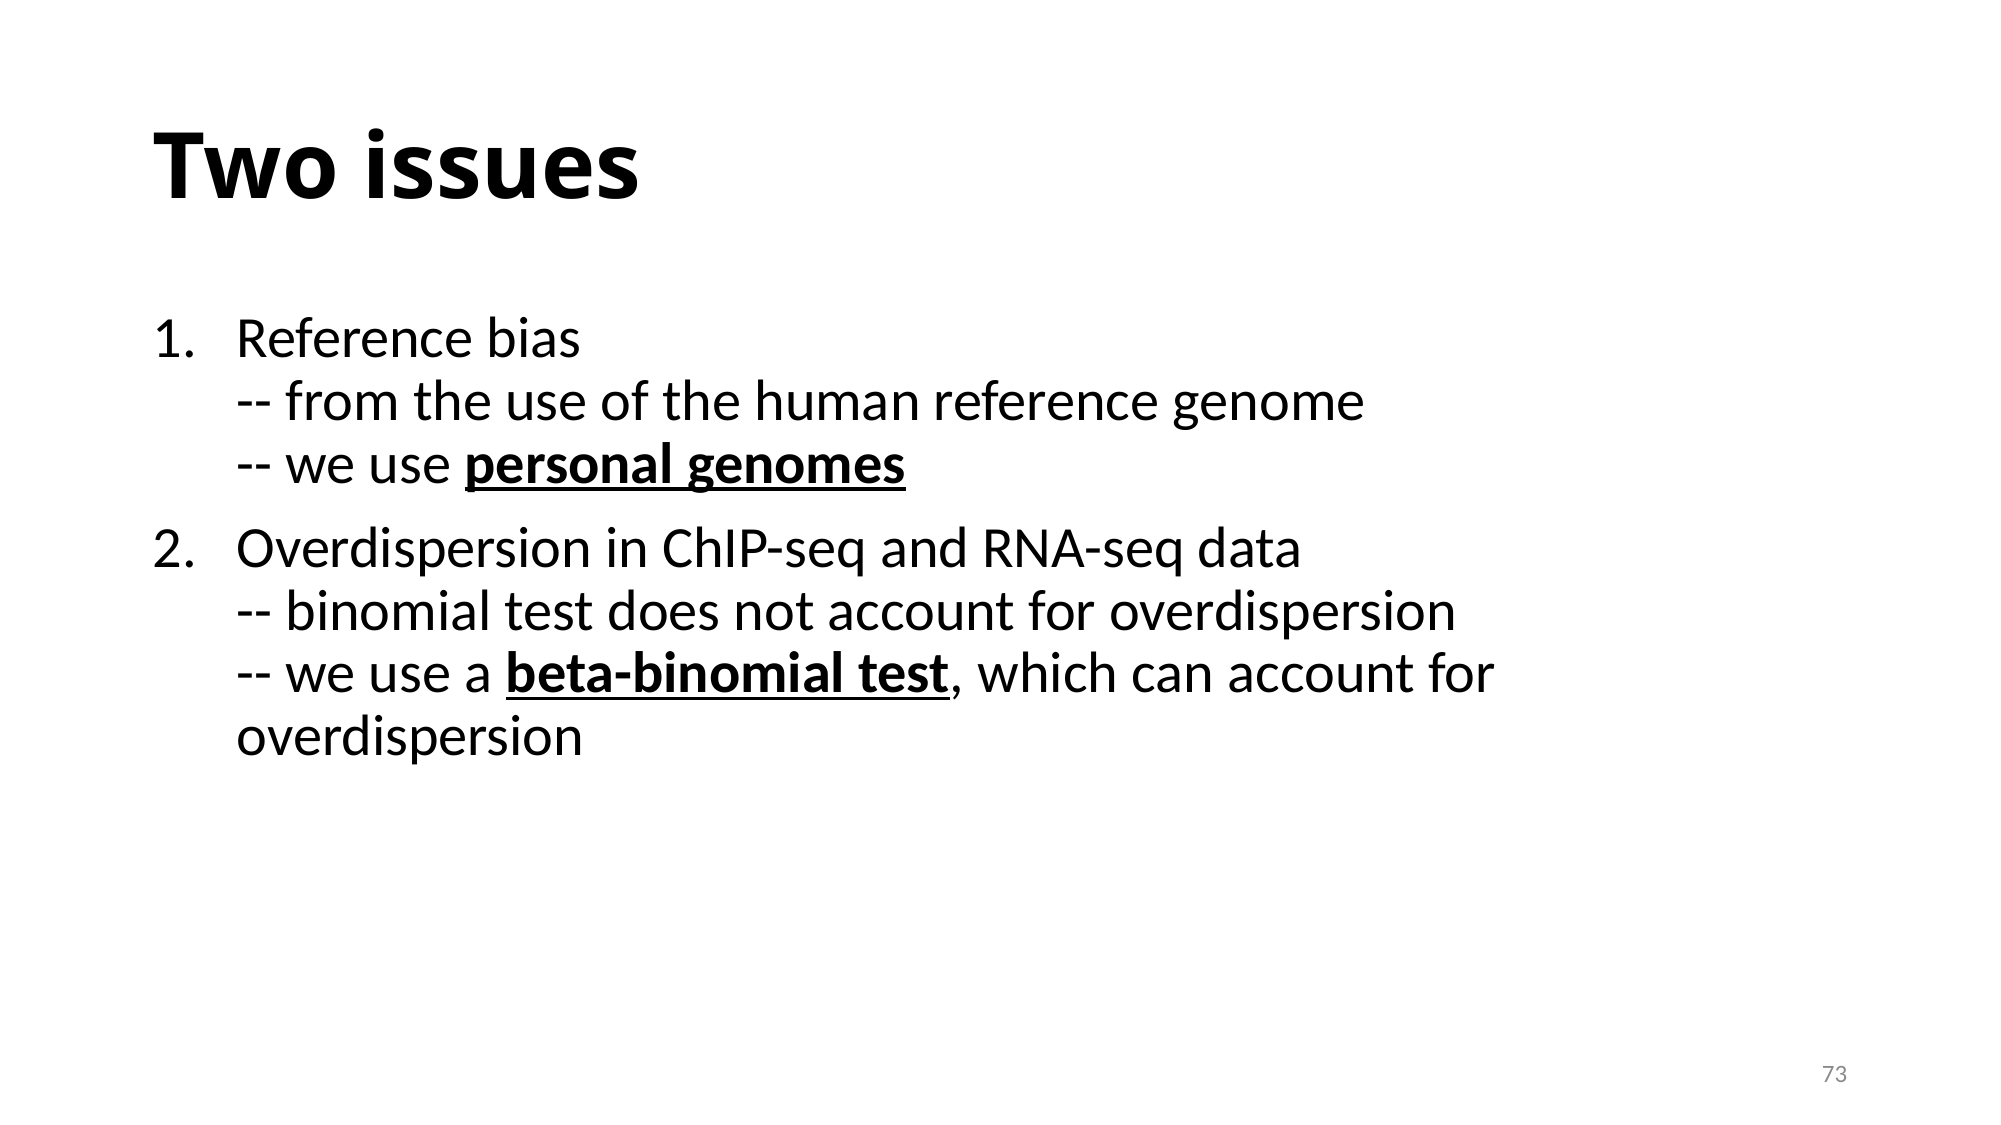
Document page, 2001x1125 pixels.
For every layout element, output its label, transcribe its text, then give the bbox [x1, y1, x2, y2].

slide_number 73 [1412, 1042, 1863, 1103]
title Two issues [137, 59, 1863, 278]
list Reference bias -- from the use of the human reference genome -- we use personal genomes Overdispersion in ChIP-seq and RNA-seq data -- binomial test does not account for overdispersion -- we use a beta-binomial test, which can account for overdispersion [137, 299, 1863, 1014]
